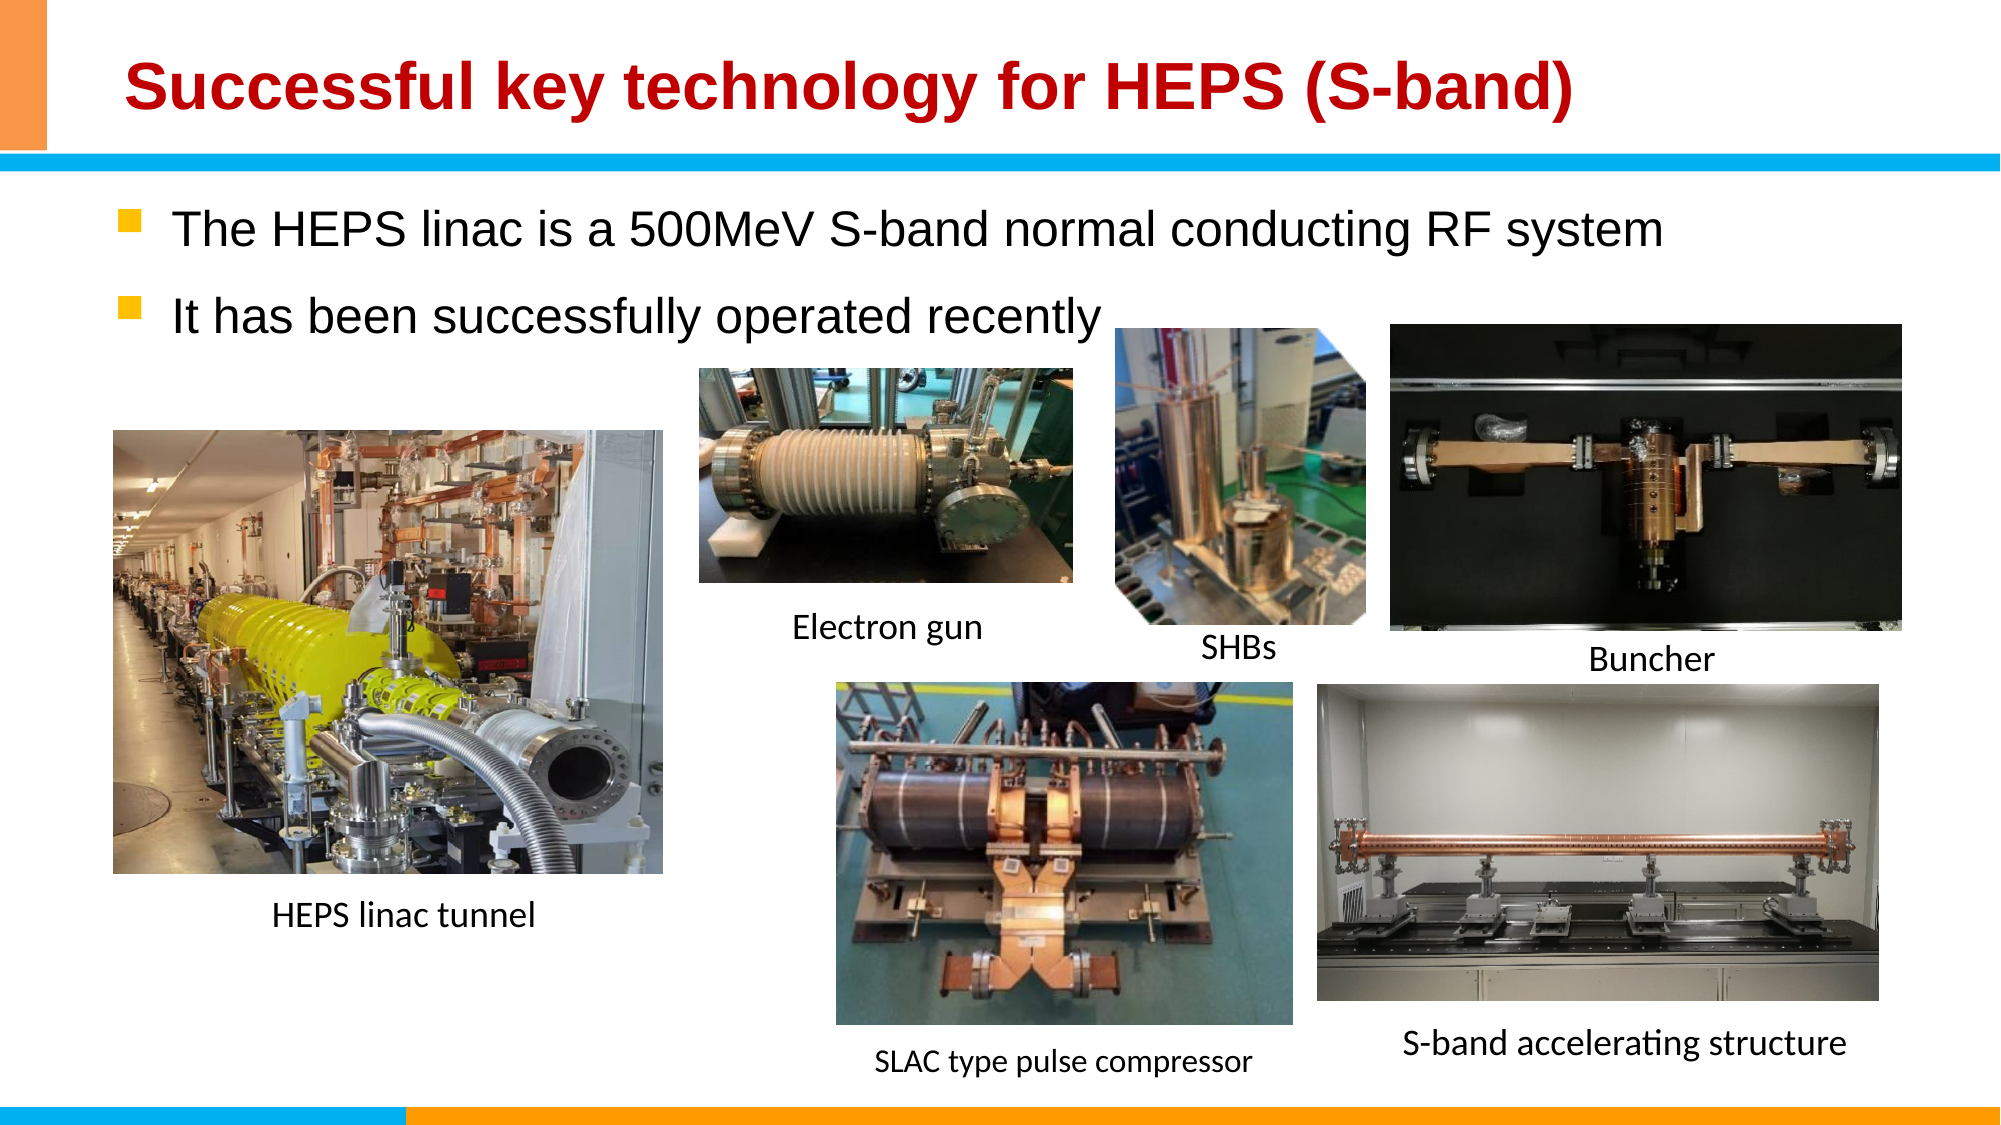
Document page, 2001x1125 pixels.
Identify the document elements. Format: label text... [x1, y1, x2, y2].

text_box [836, 682, 1293, 1089]
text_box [699, 368, 1073, 657]
list The HEPS linac is a 500MeV S-band normal conducting RF system It has been successfully operated recently [99, 182, 1900, 1005]
title Successful key technology for HEPS (S-band) [109, 23, 1875, 143]
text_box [1115, 328, 1386, 676]
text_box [1390, 324, 1902, 688]
picture [1317, 683, 1879, 1001]
text_box S-band accelerating structure [1387, 1010, 1863, 1071]
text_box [113, 430, 663, 943]
